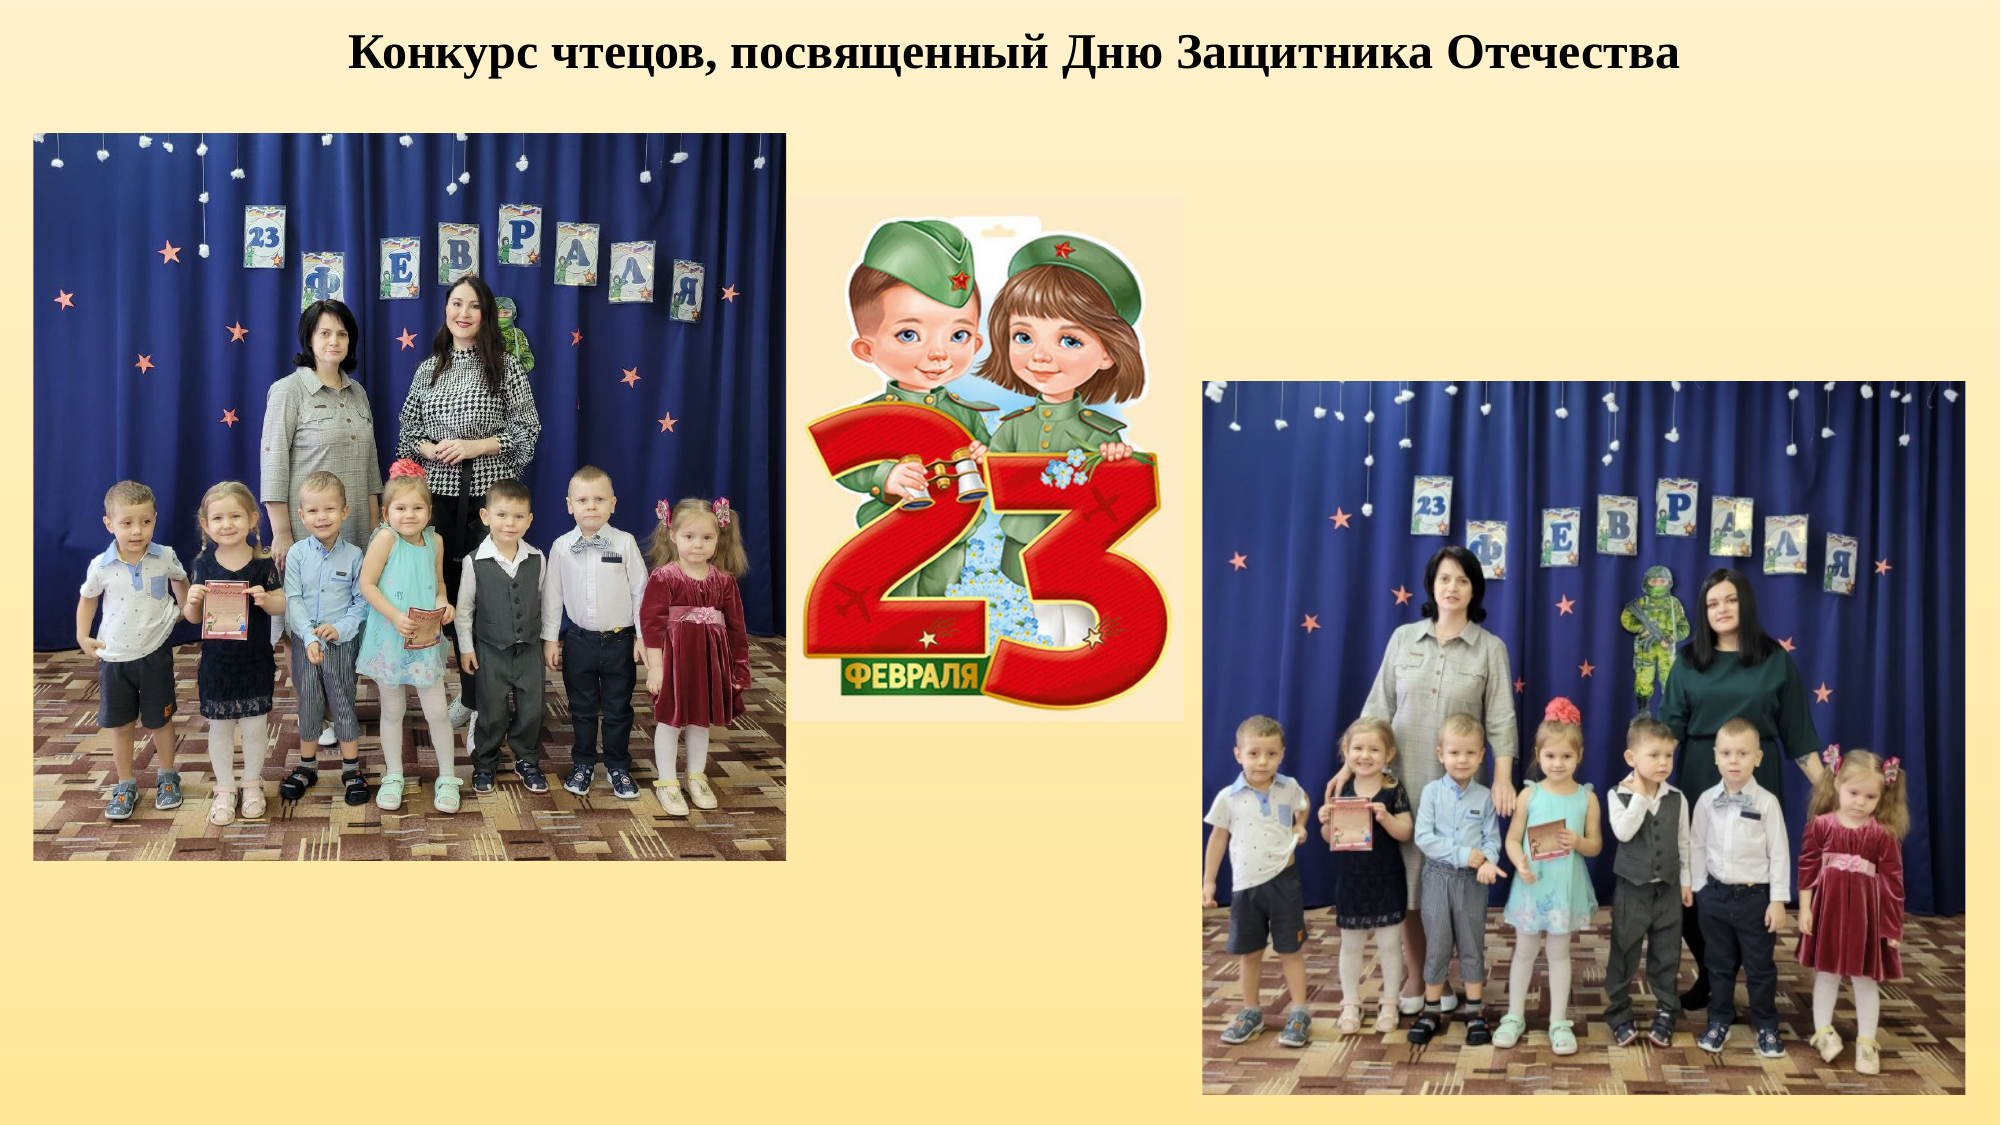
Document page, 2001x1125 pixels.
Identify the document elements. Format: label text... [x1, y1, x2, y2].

text_box Конкурс чтецов, посвященный Дню Защитника Отечества [306, 11, 1723, 87]
picture [791, 194, 1184, 721]
picture [1202, 381, 1966, 1095]
picture [33, 133, 787, 861]
